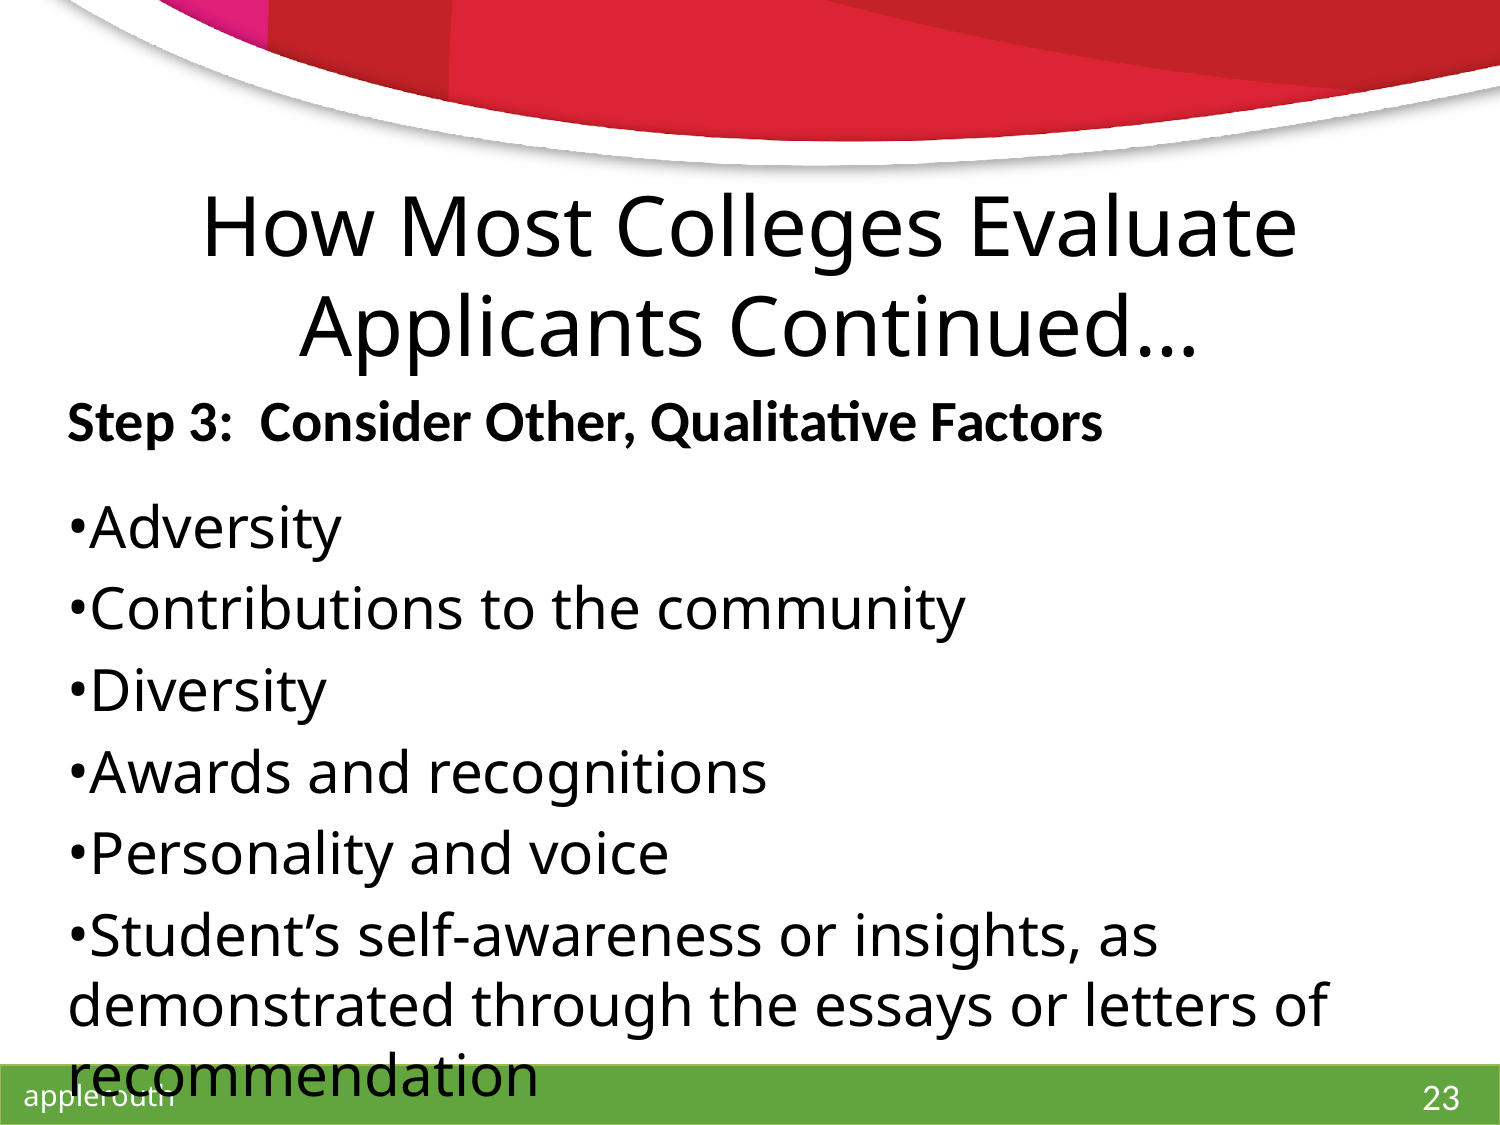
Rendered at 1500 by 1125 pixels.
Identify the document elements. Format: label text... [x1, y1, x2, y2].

title How Most Colleges Evaluate Applicants Continued… [75, 219, 1425, 327]
text_box Step 3: Consider Other, Qualitative Factors Adversity Contributions to the community Diversity Awards and recognitions Personality and voice Student’s self-awareness or insights, as demonstrated through the essays or letters of recommendation [52, 375, 1500, 1108]
picture [0, 0, 1500, 1064]
